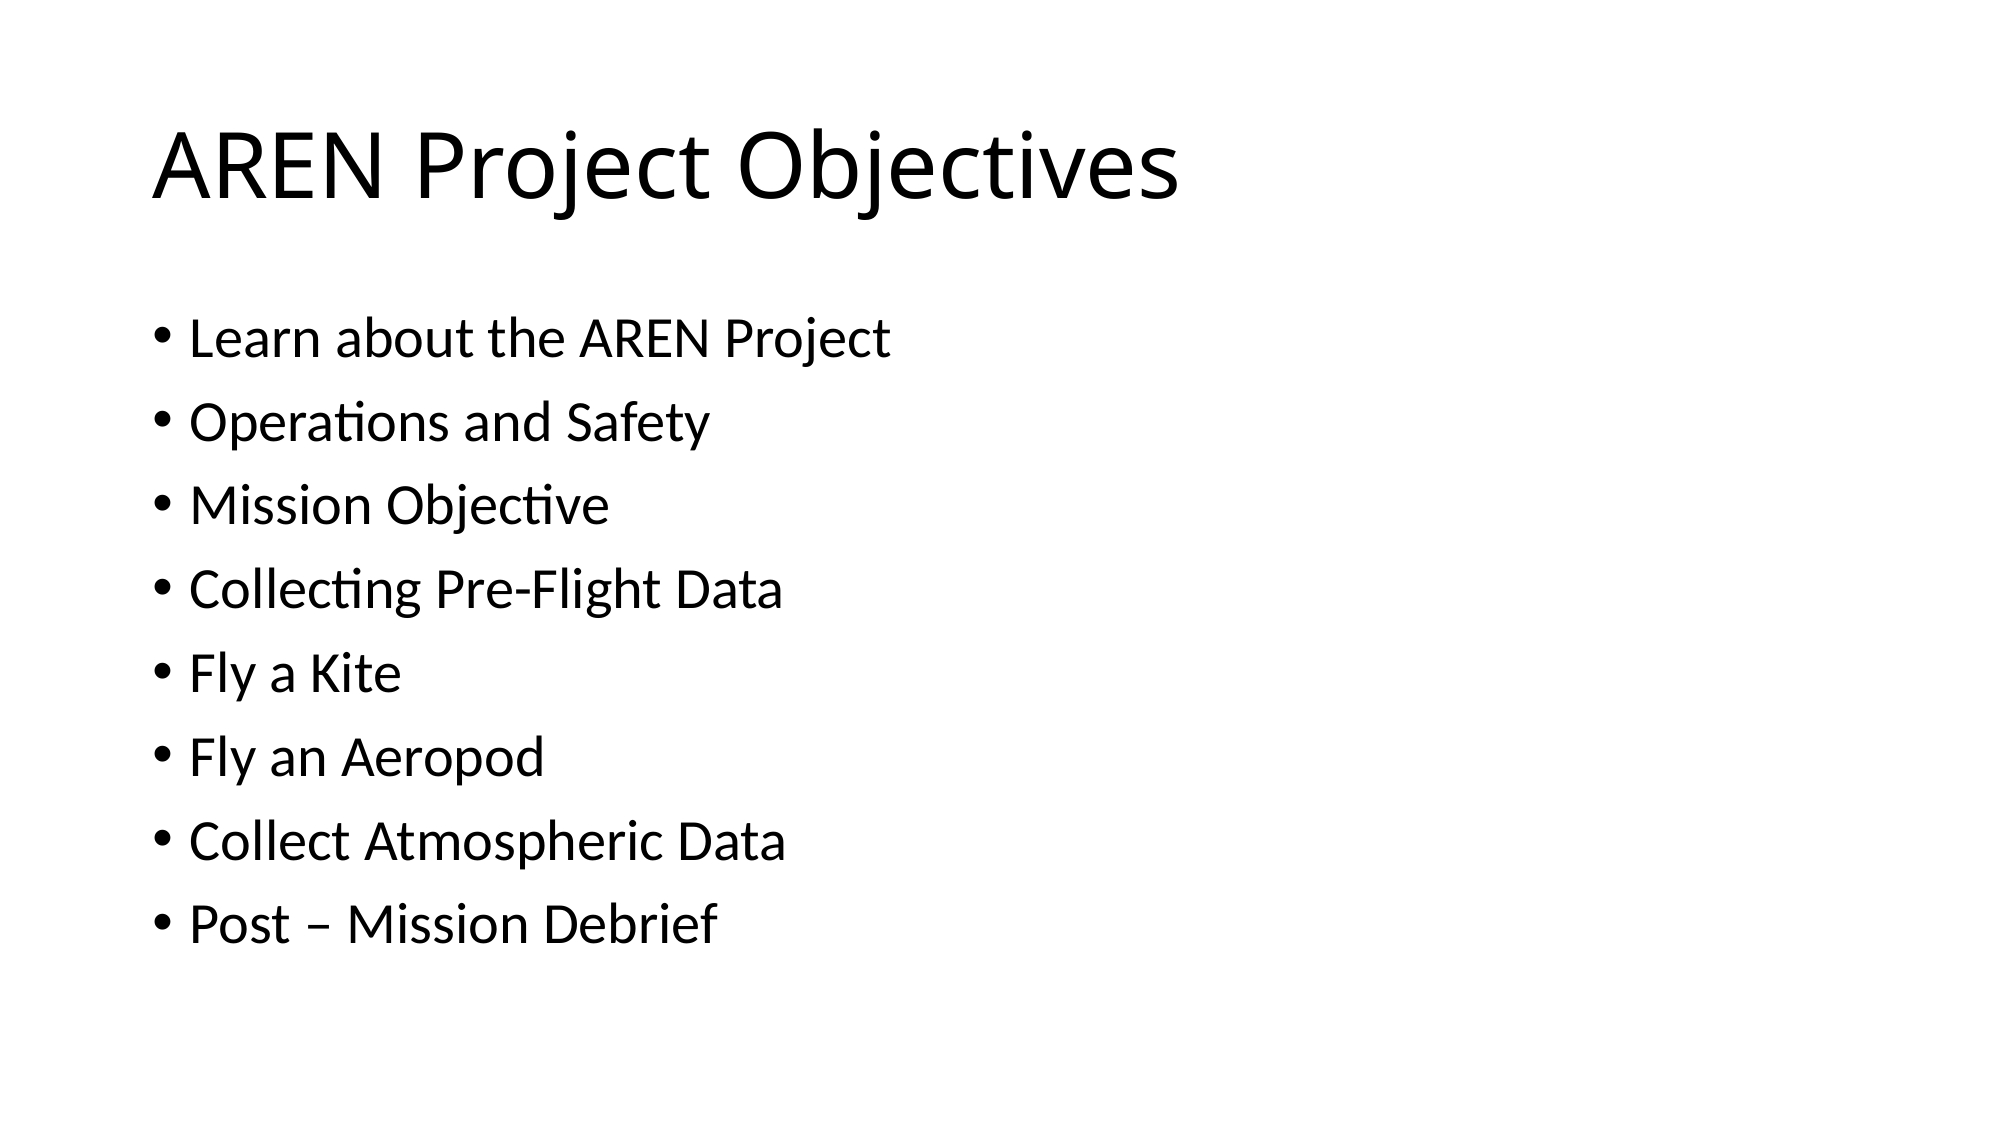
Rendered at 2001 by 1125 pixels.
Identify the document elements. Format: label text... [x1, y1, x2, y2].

title AREN Project Objectives [137, 59, 1863, 278]
list Learn about the AREN Project Operations and Safety Mission Objective Collecting Pre-Flight Data Fly a Kite Fly an Aeropod Collect Atmospheric Data Post – Mission Debrief [137, 299, 1863, 1014]
